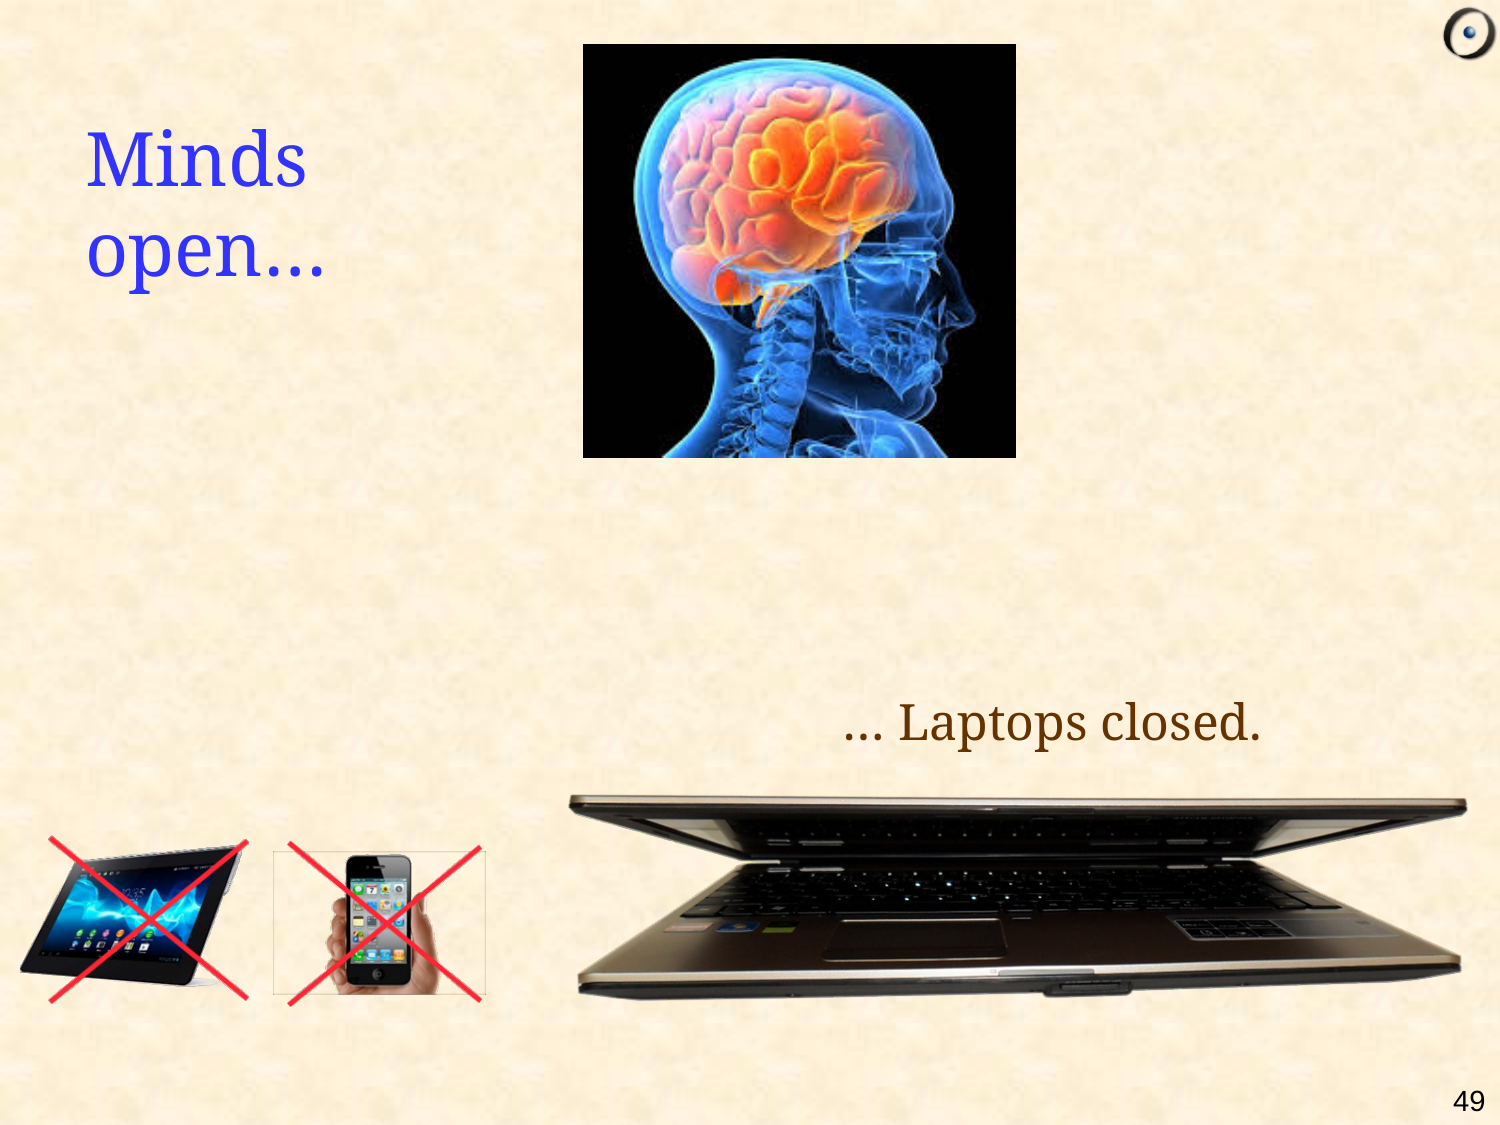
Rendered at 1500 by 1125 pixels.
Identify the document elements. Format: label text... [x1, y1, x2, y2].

text_box Minds open… [70, 103, 563, 299]
text_box … Laptops closed. [827, 682, 1325, 758]
text_box [0, 0, 1244, 124]
picture [0, 0, 1500, 1125]
